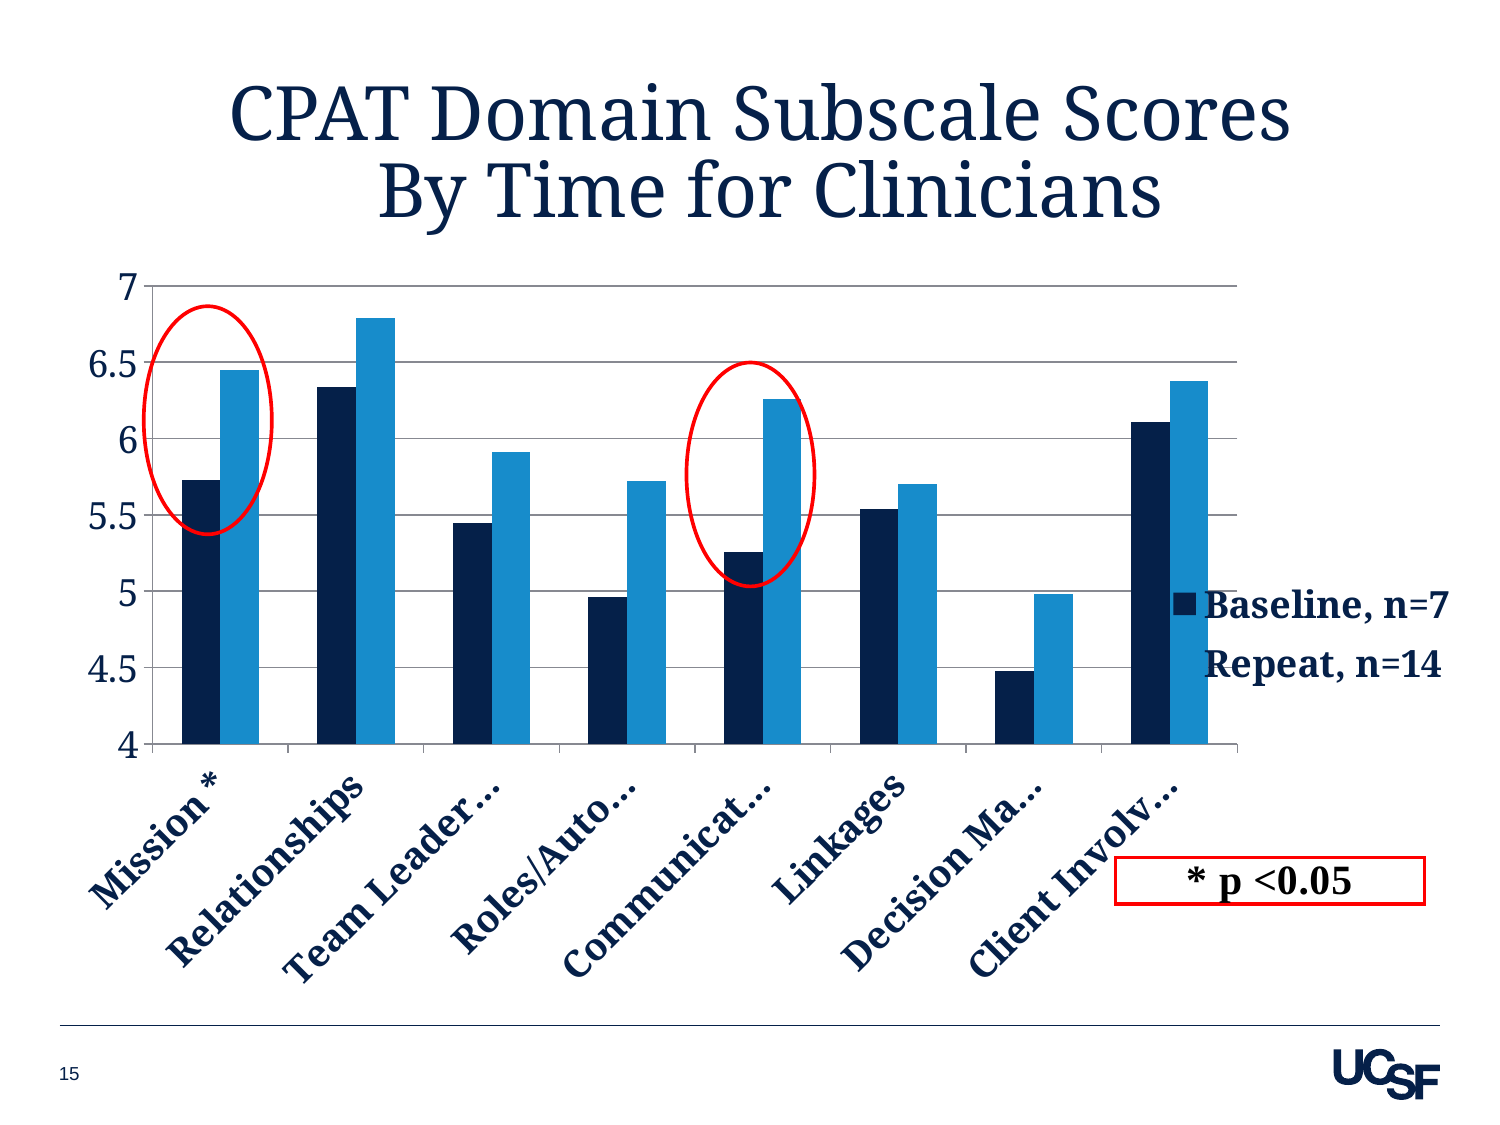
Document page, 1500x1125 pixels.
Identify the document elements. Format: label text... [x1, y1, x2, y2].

slide_number 15 [58, 1058, 100, 1085]
chart [57, 256, 1475, 1011]
title CPAT Domain Subscale Scores By Time for Clinicians [107, 71, 1435, 244]
